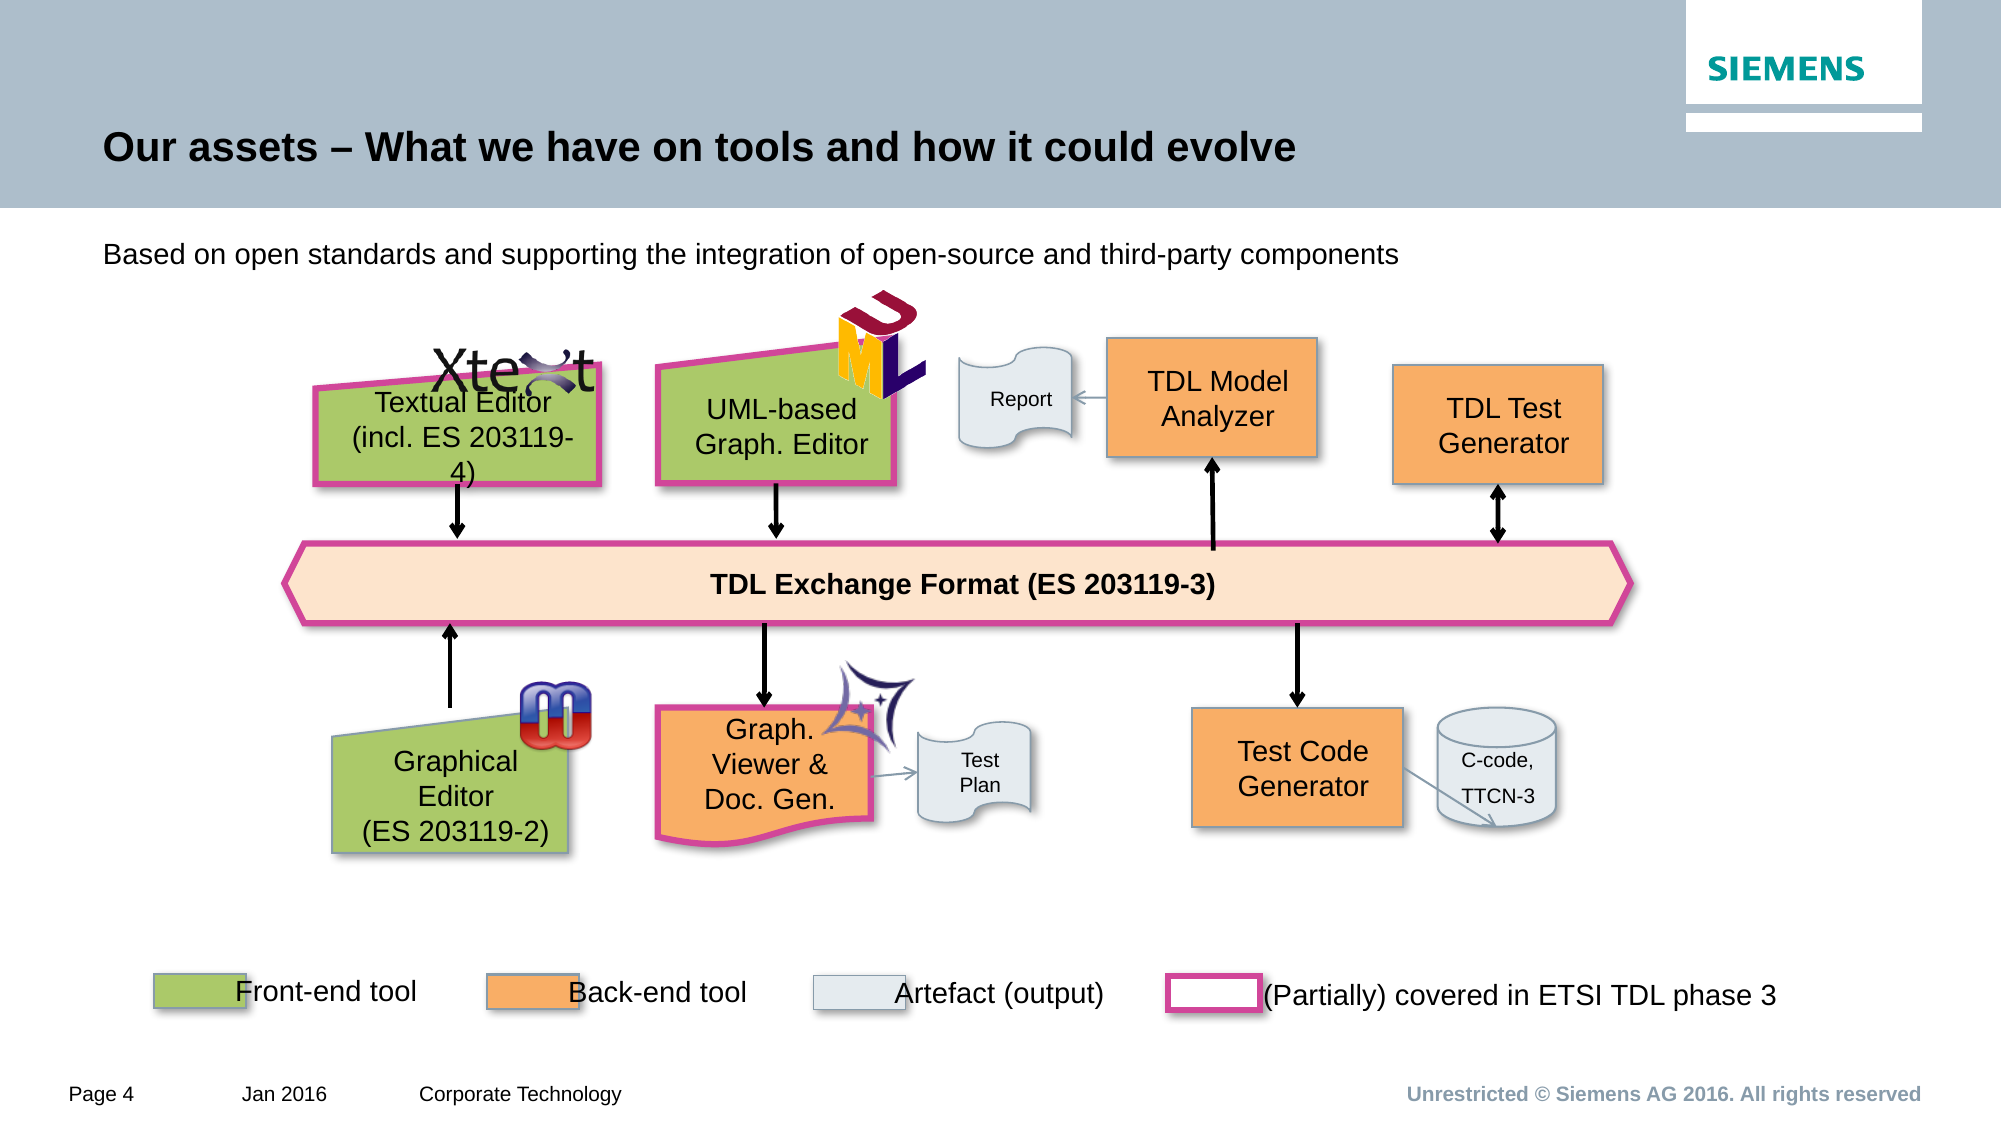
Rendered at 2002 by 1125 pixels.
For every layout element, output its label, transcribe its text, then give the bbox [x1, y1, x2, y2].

text_box Test Code Generator [1192, 707, 1403, 827]
list Based on open standards and supporting the integration of open-source and third-party components [102, 231, 1922, 271]
text_box UML-based Graph. Editor [658, 346, 894, 484]
text_box [486, 974, 568, 1009]
text_box TDL Exchange Format (ES 203119-3) [284, 543, 1631, 624]
text_box Graph. Viewer & Doc. Gen. [657, 707, 871, 845]
text_box [154, 973, 247, 1009]
text_box Textual Editor (incl. ES 203119-4) [315, 379, 600, 484]
text_box Front-end tool [235, 972, 474, 1008]
text_box Back-end tool [568, 973, 804, 1009]
text_box Report [959, 347, 1072, 448]
picture [517, 681, 596, 755]
picture [428, 347, 596, 397]
text_box TDL Model Analyzer [1106, 337, 1318, 458]
text_box TDL Test Generator [1392, 364, 1604, 484]
text_box Test Plan [918, 721, 1031, 823]
text_box C-code, TTCN-3 [1437, 707, 1556, 827]
text_box [1167, 975, 1260, 1011]
text_box Graphical Editor (ES 203119-2) [332, 714, 568, 853]
text_box [813, 975, 894, 1010]
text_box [870, 771, 919, 777]
picture [821, 660, 921, 755]
picture [834, 290, 928, 399]
text_box (Partially) covered in ETSI TDL phase 3 [1263, 975, 1834, 1011]
title Our assets – What we have on tools and how it could evolve [0, 0, 2001, 209]
text_box Artefact (output) [894, 974, 1161, 1010]
